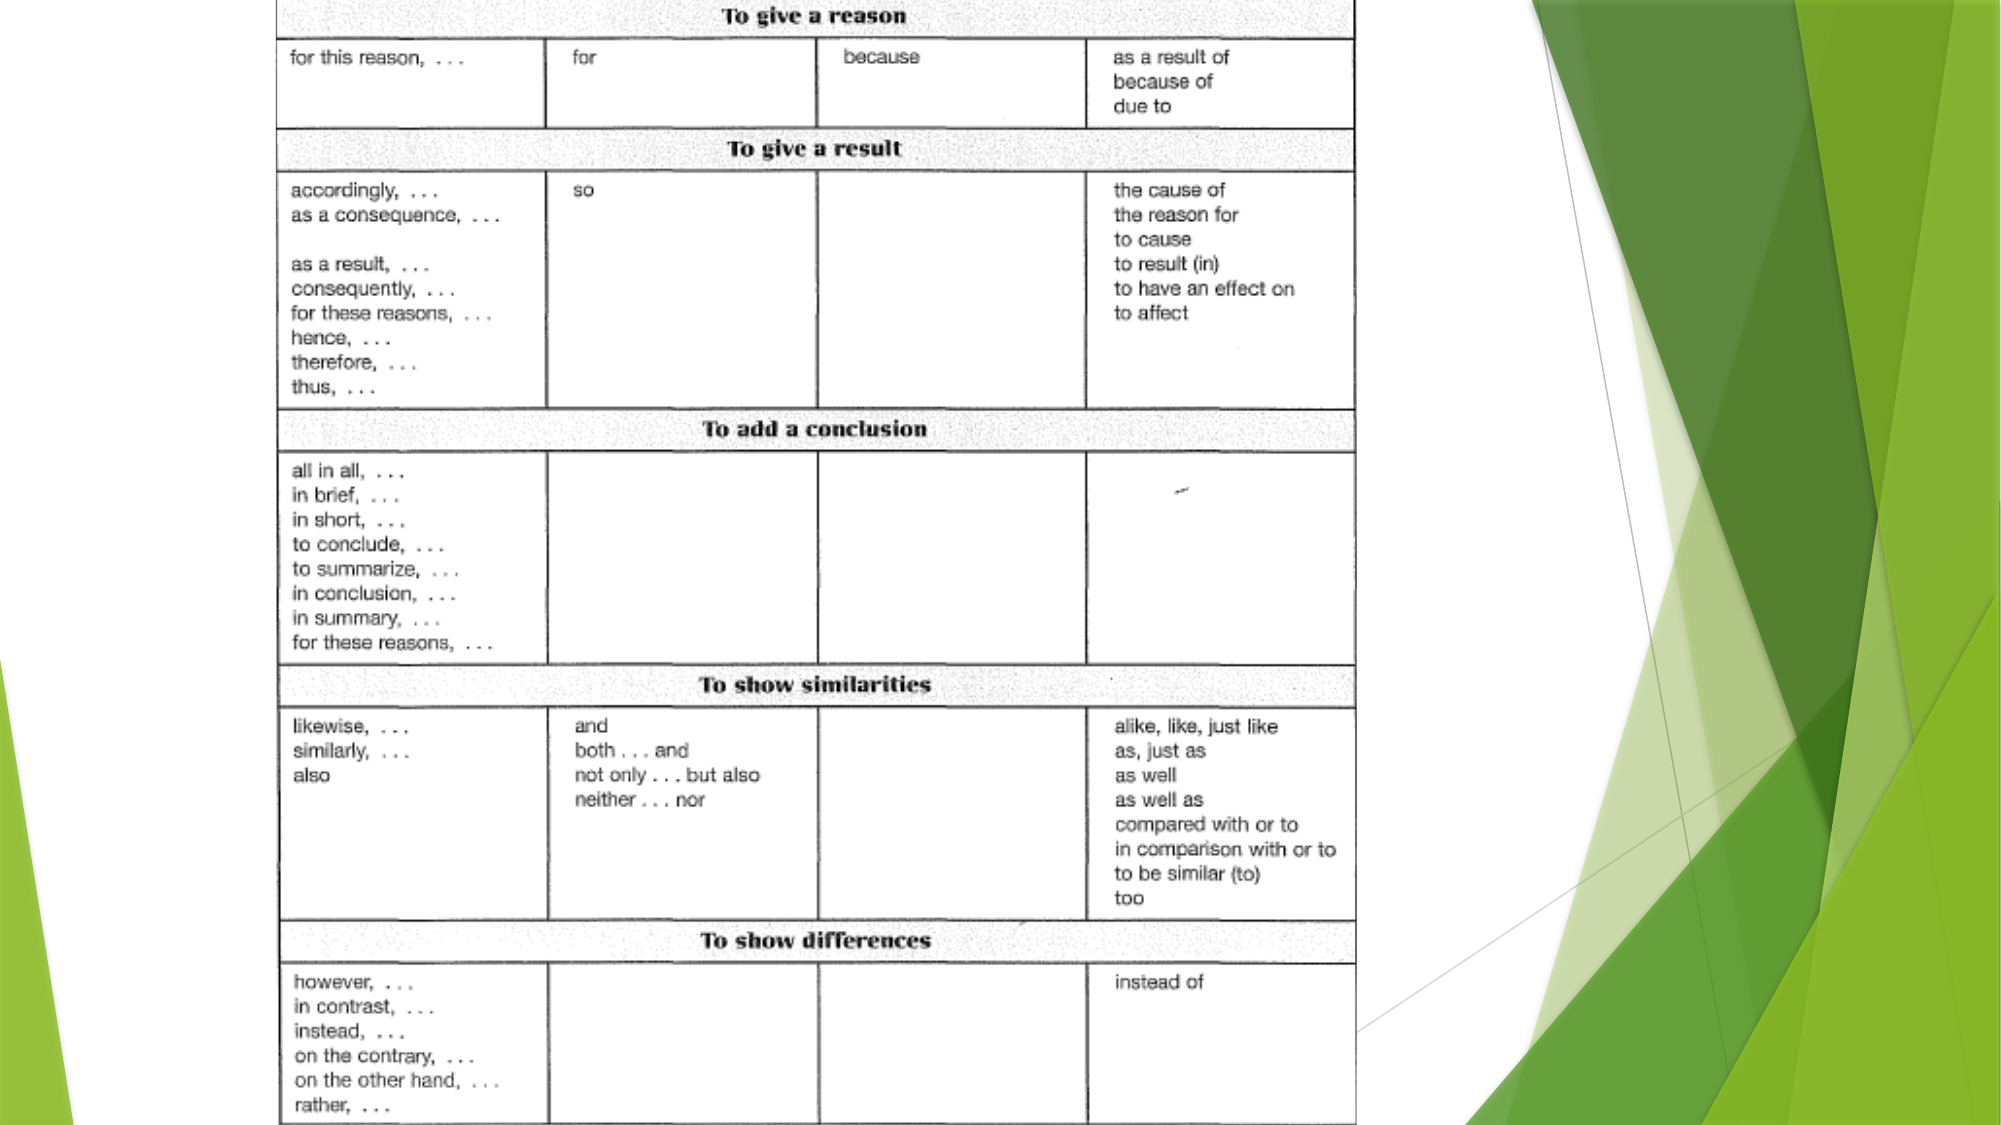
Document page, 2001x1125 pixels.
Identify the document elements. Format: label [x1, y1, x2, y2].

picture [275, 0, 1358, 1125]
